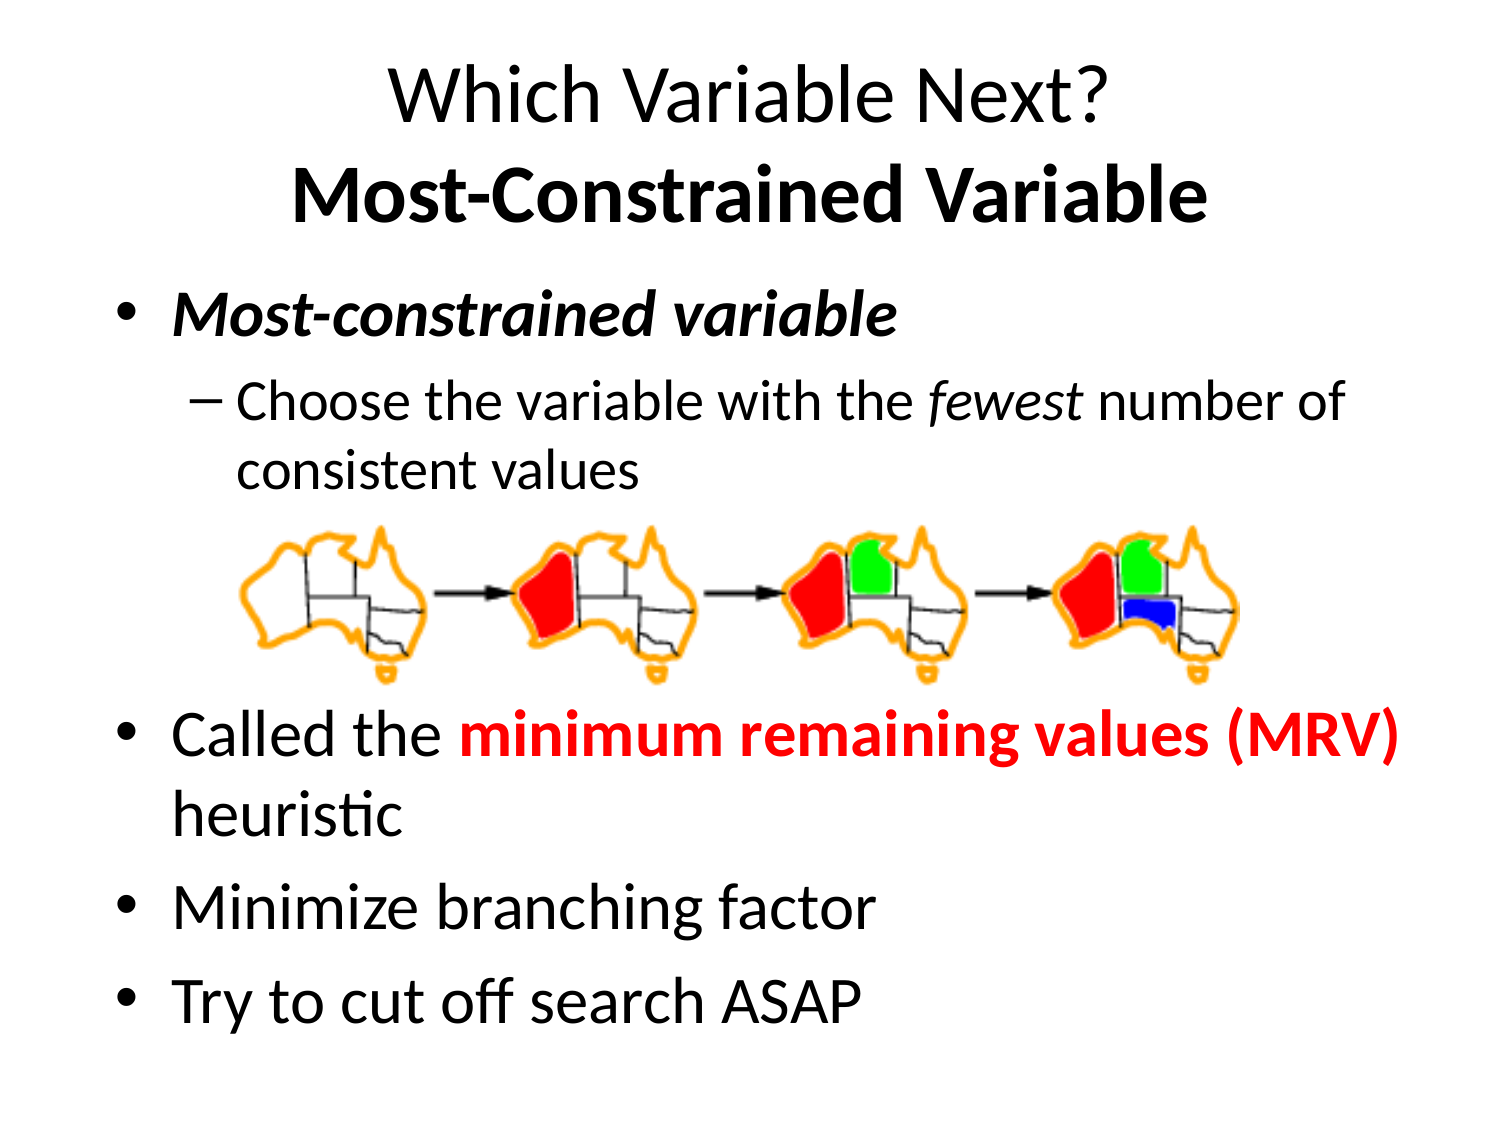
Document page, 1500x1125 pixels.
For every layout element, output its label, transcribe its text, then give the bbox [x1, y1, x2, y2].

title Which Variable Next? Most-Constrained Variable [75, 45, 1425, 233]
list Most-constrained variable Choose the variable with the fewest number of consistent values Called the minimum remaining values (MRV) heuristic Minimize branching factor Try to cut off search ASAP [99, 262, 1425, 1063]
picture [237, 524, 1240, 688]
